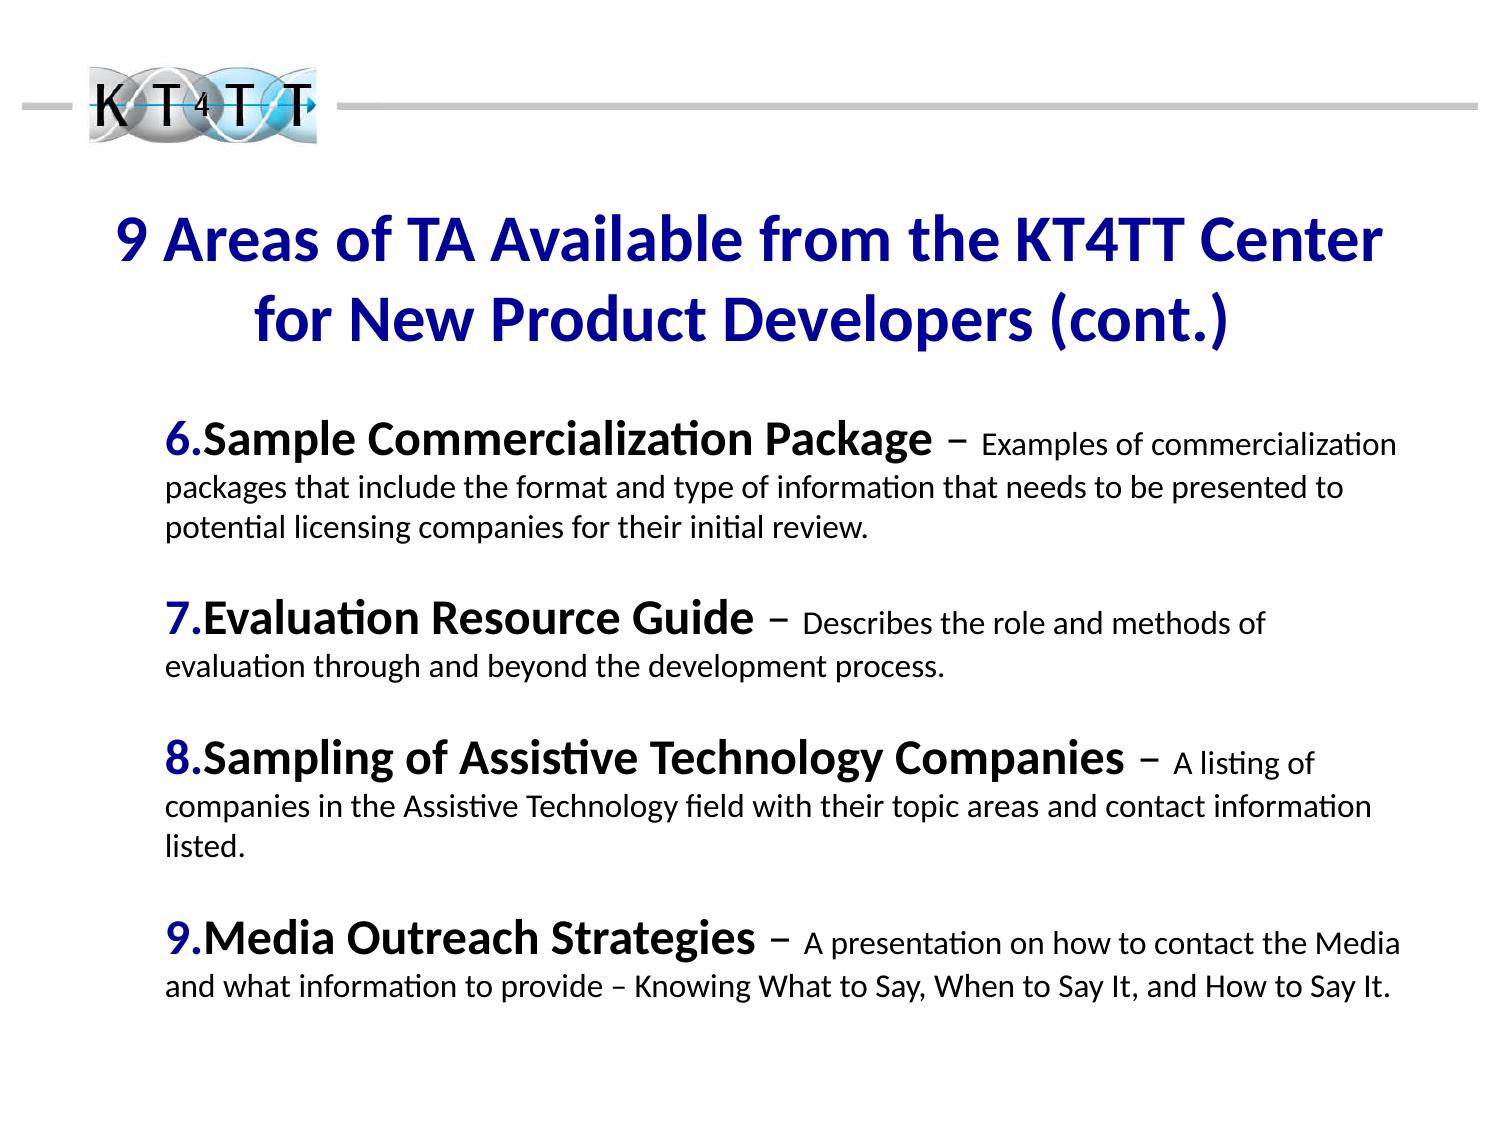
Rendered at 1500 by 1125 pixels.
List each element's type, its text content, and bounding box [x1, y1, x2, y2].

picture [22, 0, 1478, 1125]
list Sample Commercialization Package – Examples of commercialization packages that include the format and type of information that needs to be presented to potential licensing companies for their initial review. Evaluation Resource Guide – Describes the role and methods of evaluation through and beyond the development process. Sampling of Assistive Technology Companies – A listing of companies in the Assistive Technology field with their topic areas and contact information listed. Media Outreach Strategies – A presentation on how to contact the Media and what information to provide – Knowing What to Say, When to Say It, and How to Say It. [150, 337, 1425, 1080]
title 9 Areas of TA Available from the KT4TT Center for New Product Developers (cont.) [75, 187, 1425, 375]
